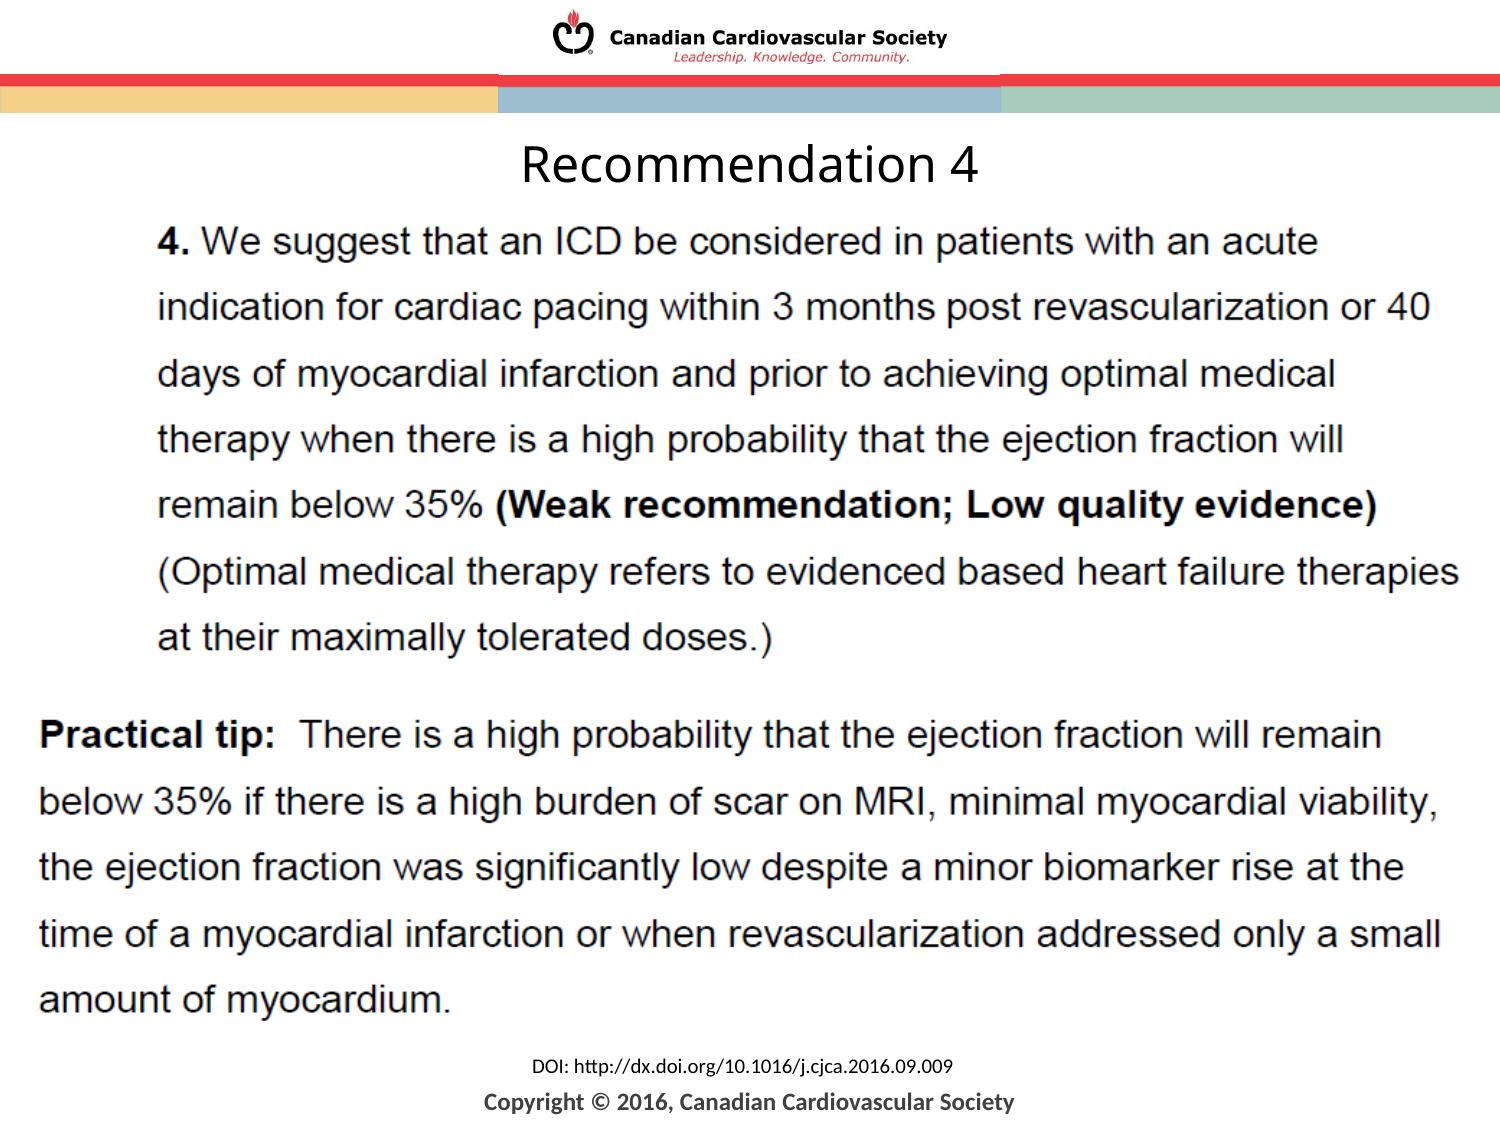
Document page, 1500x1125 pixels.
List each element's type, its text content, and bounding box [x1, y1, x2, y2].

picture [29, 199, 1471, 1051]
picture [553, 9, 947, 64]
picture [0, 74, 1500, 113]
title Recommendation 4 [0, 125, 1500, 200]
